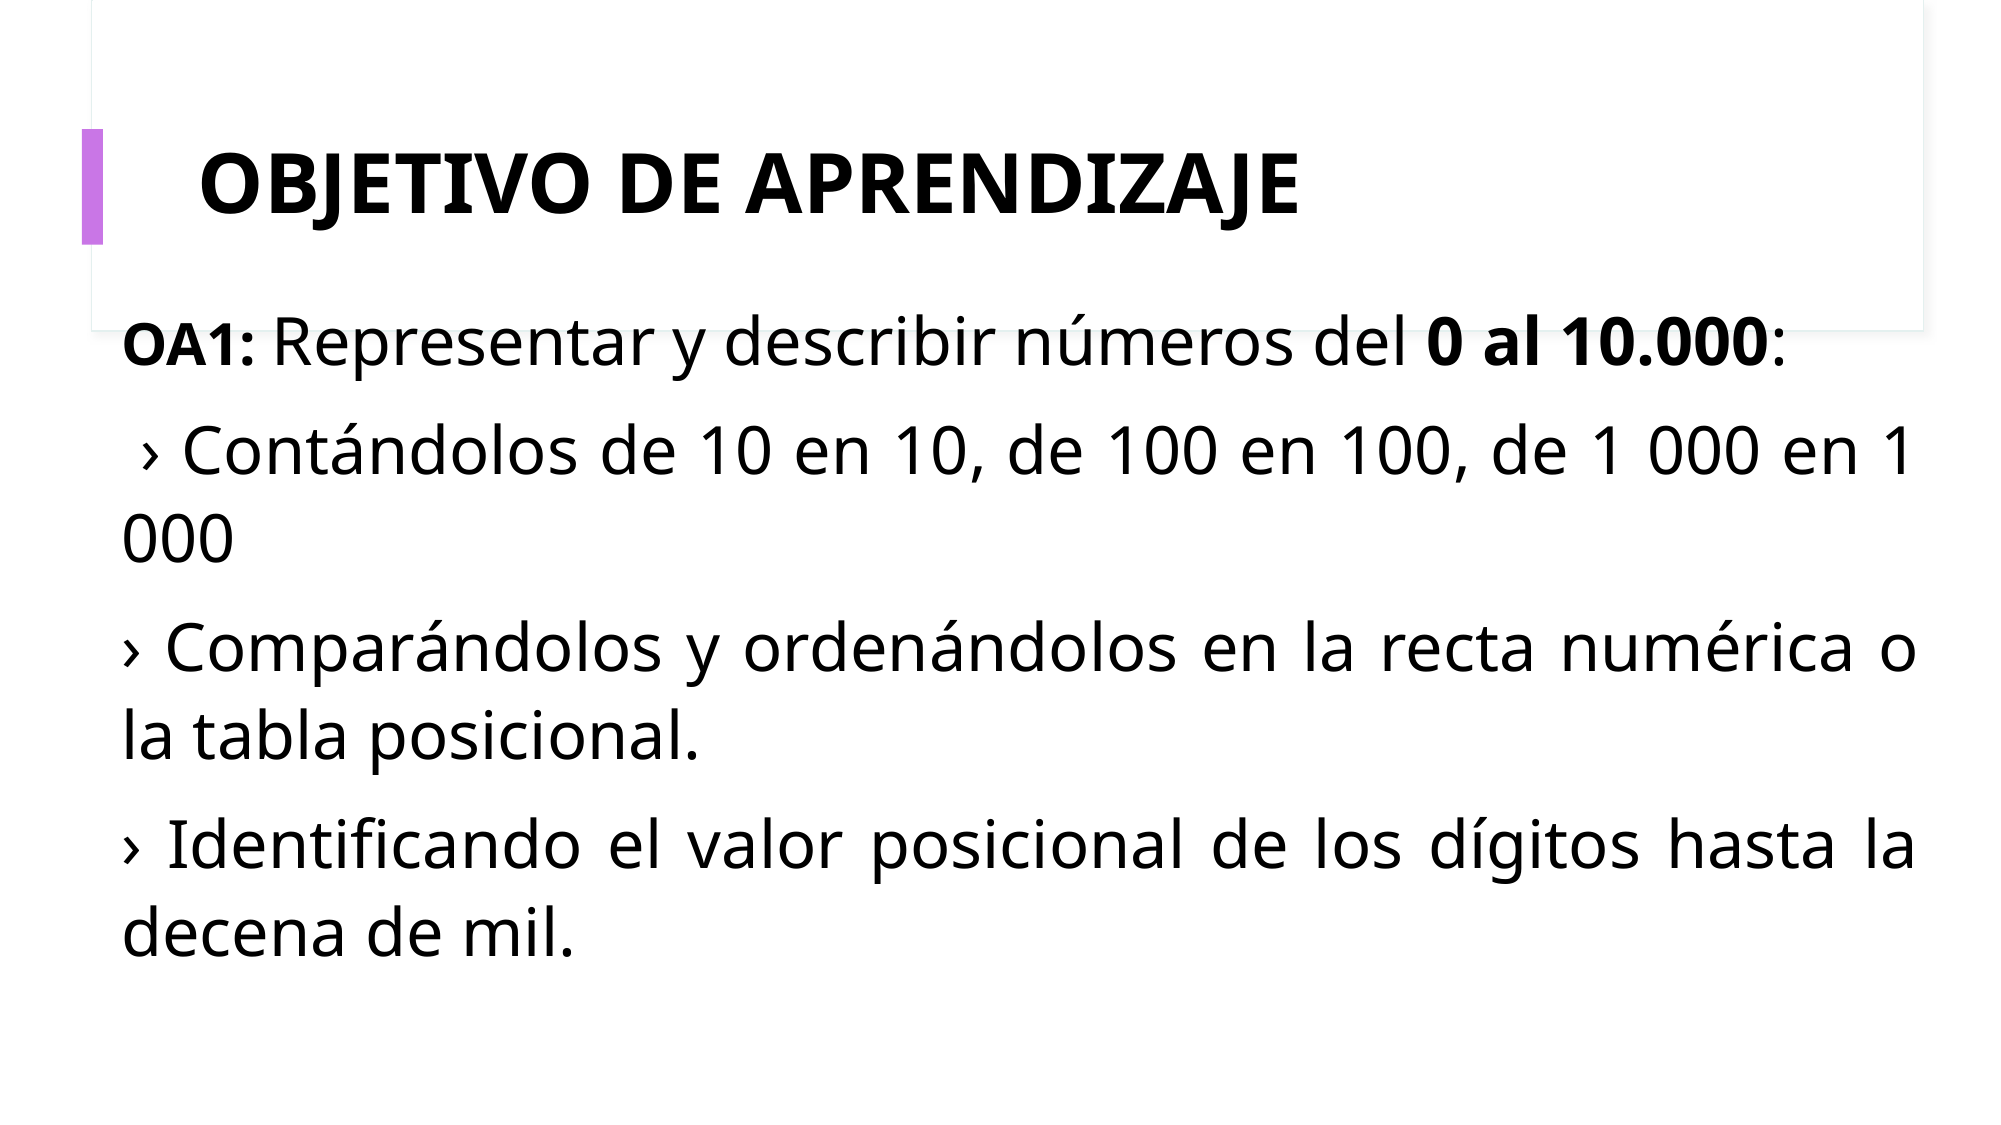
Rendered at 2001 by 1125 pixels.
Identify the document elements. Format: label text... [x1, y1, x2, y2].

list OA1: Representar y describir números del 0 al 10.000: › Contándolos de 10 en 10, de 100 en 100, de 1 000 en 1 000 › Comparándolos y ordenándolos en la recta numérica o la tabla posicional. › Identificando el valor posicional de los dígitos hasta la decena de mil. [106, 283, 1937, 1099]
title OBJETIVO DE APRENDIZAJE [183, 90, 1851, 283]
